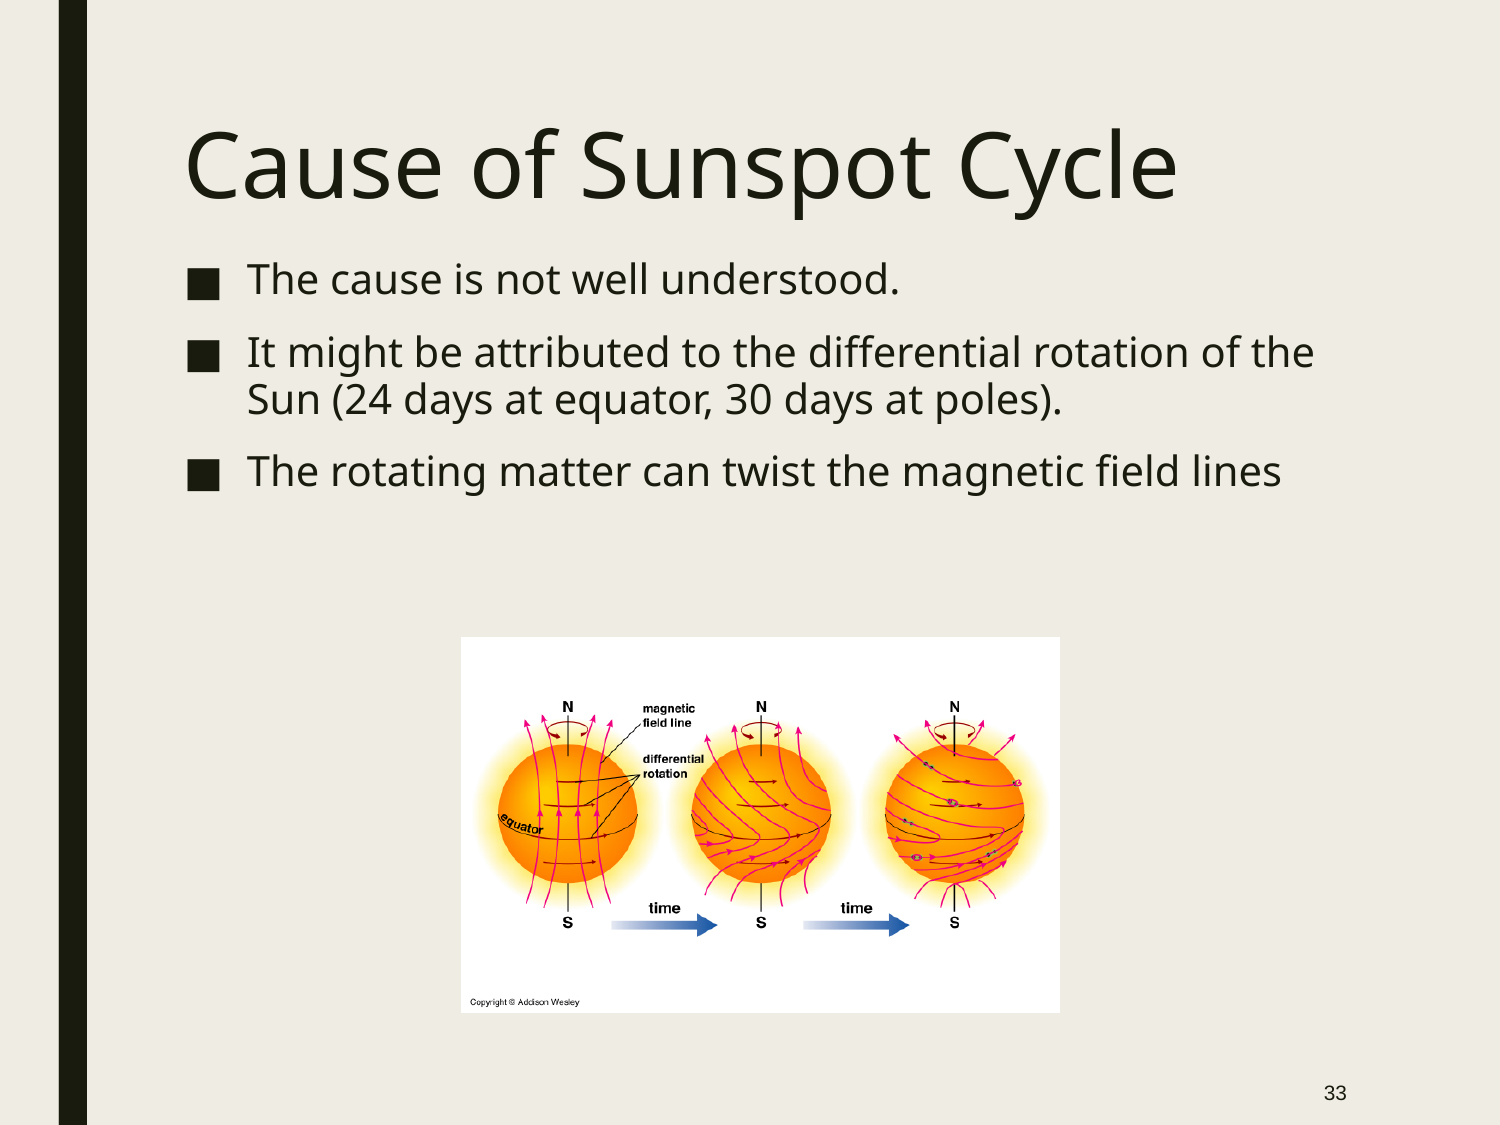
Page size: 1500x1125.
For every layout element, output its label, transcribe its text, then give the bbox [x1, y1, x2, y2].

slide_number 33 [1165, 1058, 1362, 1125]
title Cause of Sunspot Cycle [168, 112, 1351, 233]
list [461, 637, 1060, 1013]
list The cause is not well understood. It might be attributed to the differential rotation of the Sun (24 days at equator, 30 days at poles). The rotating matter can twist the magnetic field lines [168, 249, 1351, 625]
